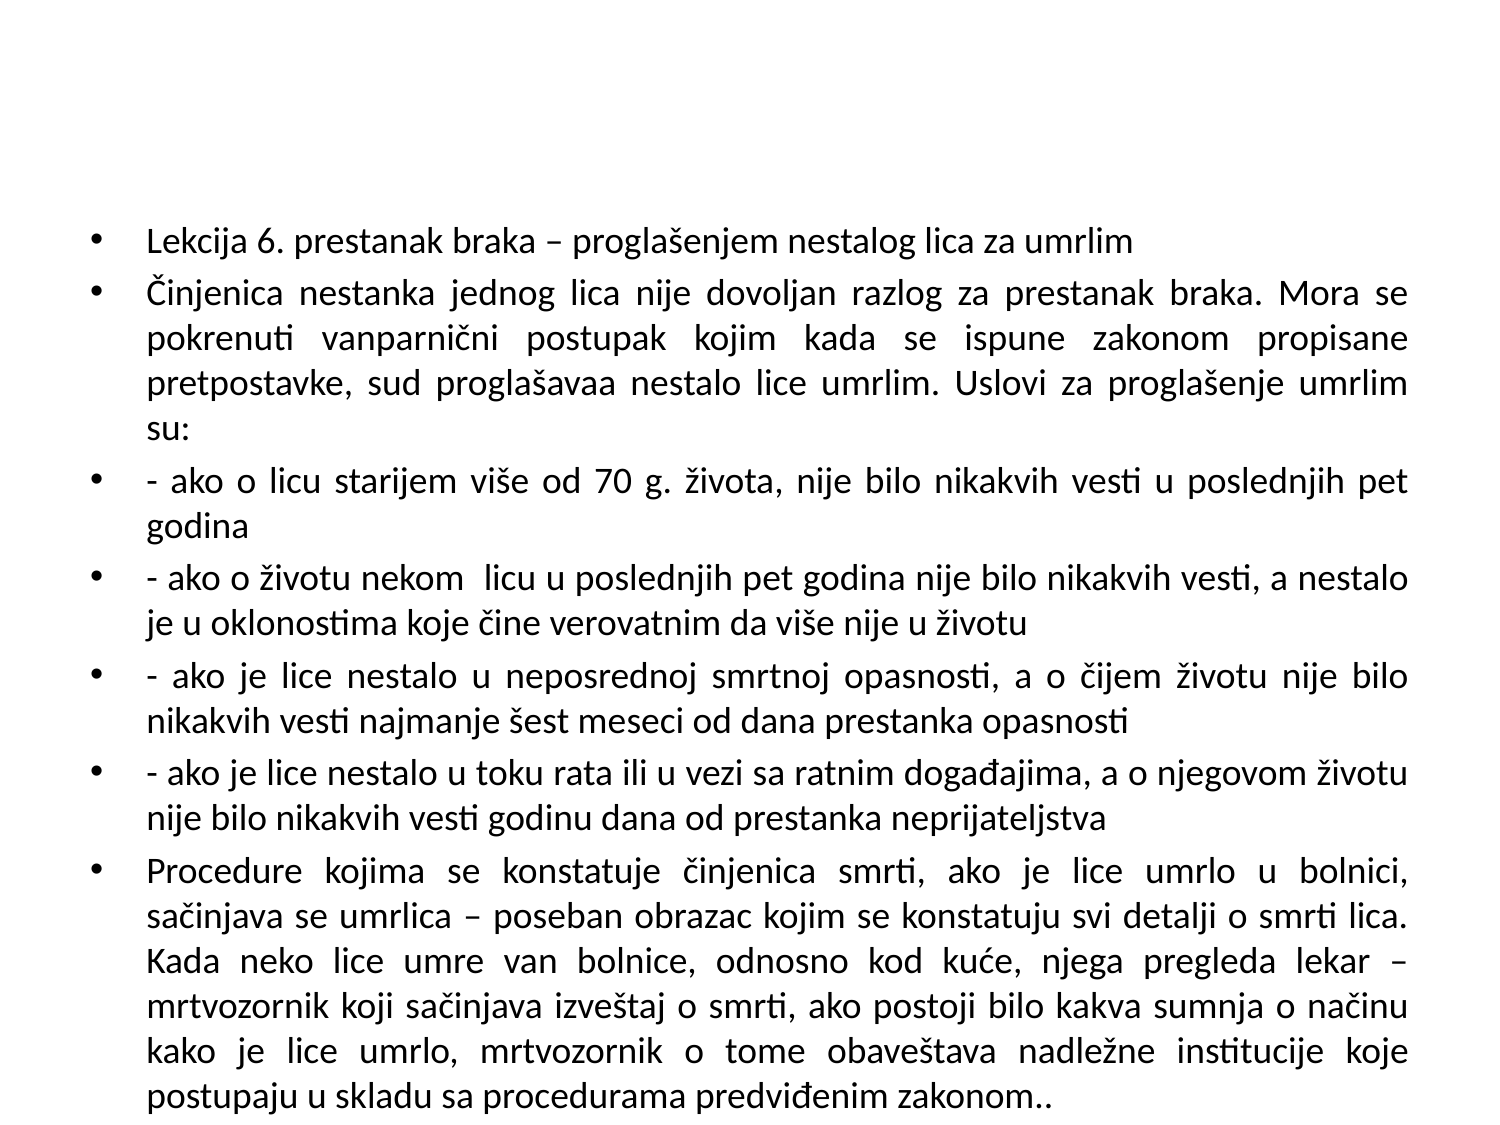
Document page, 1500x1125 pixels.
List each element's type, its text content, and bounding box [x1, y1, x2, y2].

list Lekcija 6. prestanak braka – proglašenjem nestalog lica za umrlim Činjenica nestanka jednog lica nije dovoljan razlog za prestanak braka. Mora se pokrenuti vanparnični postupak kojim kada se ispune zakonom propisane pretpostavke, sud proglašavaa nestalo lice umrlim. Uslovi za proglašenje umrlim su: - ako o licu starijem više od 70 g. života, nije bilo nikakvih vesti u poslednjih pet godina - ako o životu nekom licu u poslednjih pet godina nije bilo nikakvih vesti, a nestalo je u oklonostima koje čine verovatnim da više nije u životu - ako je lice nestalo u neposrednoj smrtnoj opasnosti, a o čijem životu nije bilo nikakvih vesti najmanje šest meseci od dana prestanka opasnosti - ako je lice nestalo u toku rata ili u vezi sa ratnim događajima, a o njegovom životu nije bilo nikakvih vesti godinu dana od prestanka neprijateljstva Procedure kojima se konstatuje činjenica smrti, ako je lice umrlo u bolnici, sačinjava se umrlica – poseban obrazac kojim se konstatuju svi detalji o smrti lica. Kada neko lice umre van bolnice, odnosno kod kuće, njega pregleda lekar – mrtvozornik koji sačinjava izveštaj o smrti, ako postoji bilo kakva sumnja o načinu kako je lice umrlo, mrtvozornik o tome obaveštava nadležne institucije koje postupaju u skladu sa procedurama predviđenim zakonom.. Činjenica smrti u pogledu datuma, odnosno vremena smrti je od izuzetne važnosti i time ona postaje pravna činjenica sa pravnim dejstvom, dok se ne dokaže ssuprotno [75, 208, 1425, 1125]
